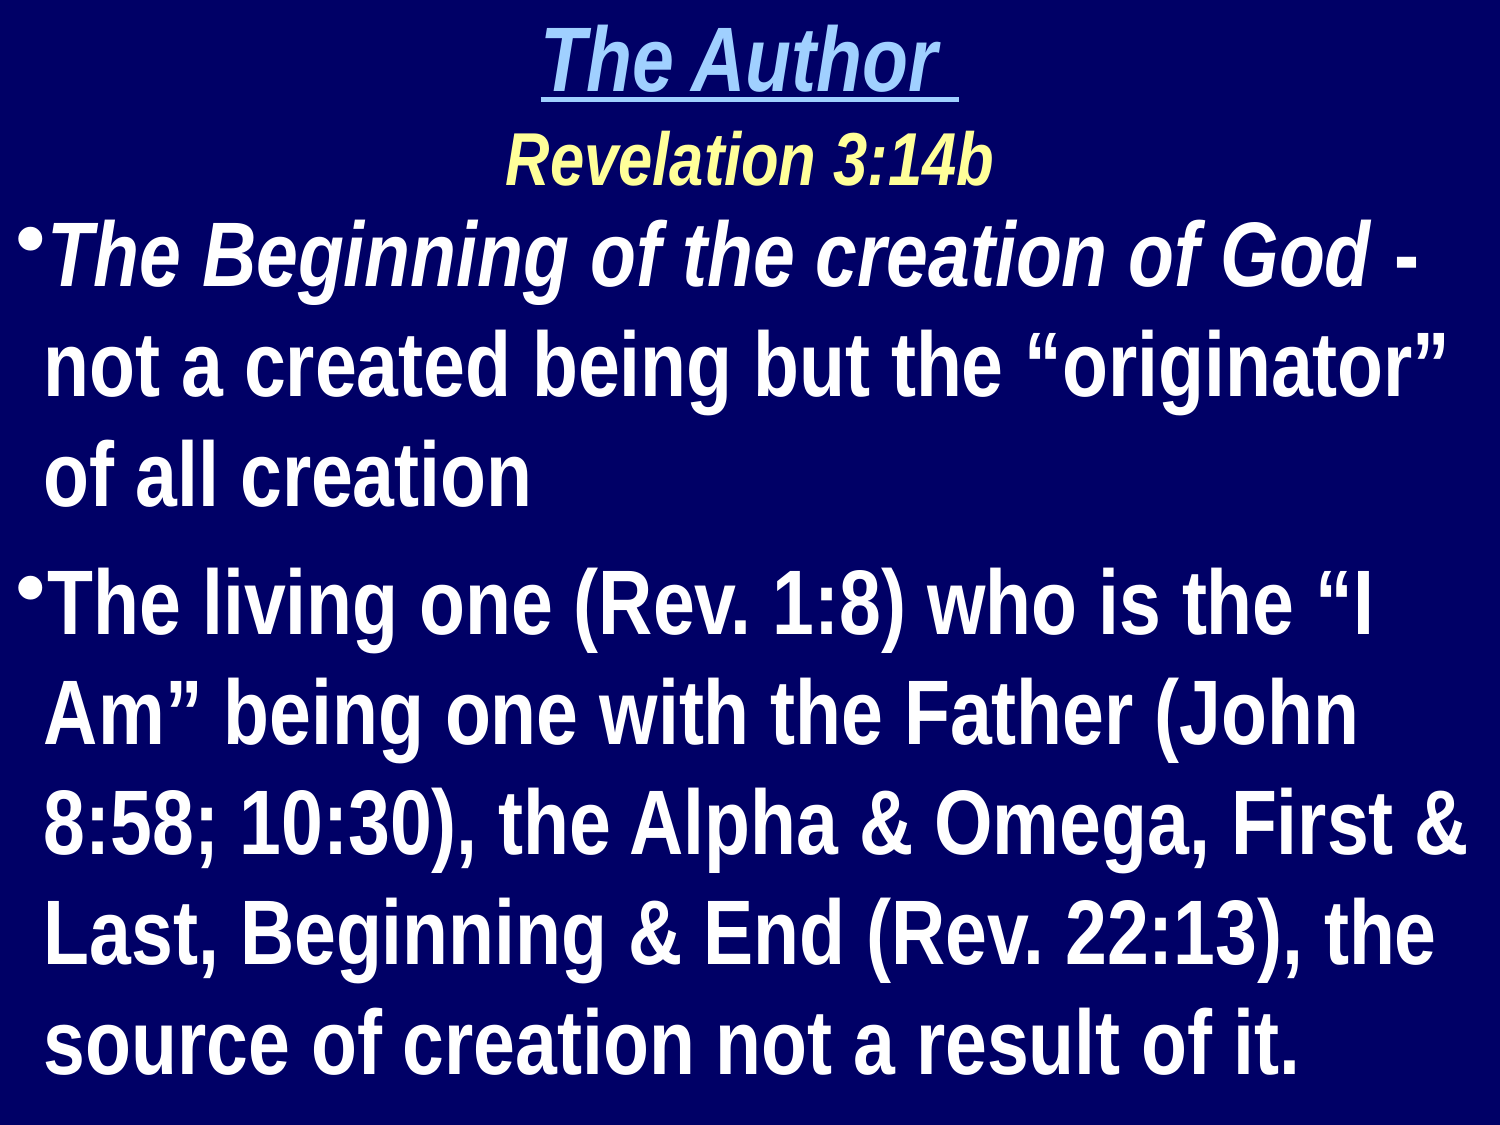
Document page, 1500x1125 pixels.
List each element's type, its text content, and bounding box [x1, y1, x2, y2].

list The Beginning of the creation of God - not a created being but the “originator” of all creation The living one (Rev. 1:8) who is the “I Am” being one with the Father (John 8:58; 10:30), the Alpha & Omega, First & Last, Beginning & End (Rev. 22:13), the source of creation not a result of it. [0, 187, 1500, 1125]
title The Author Revelation 3:14b [0, 0, 1500, 187]
